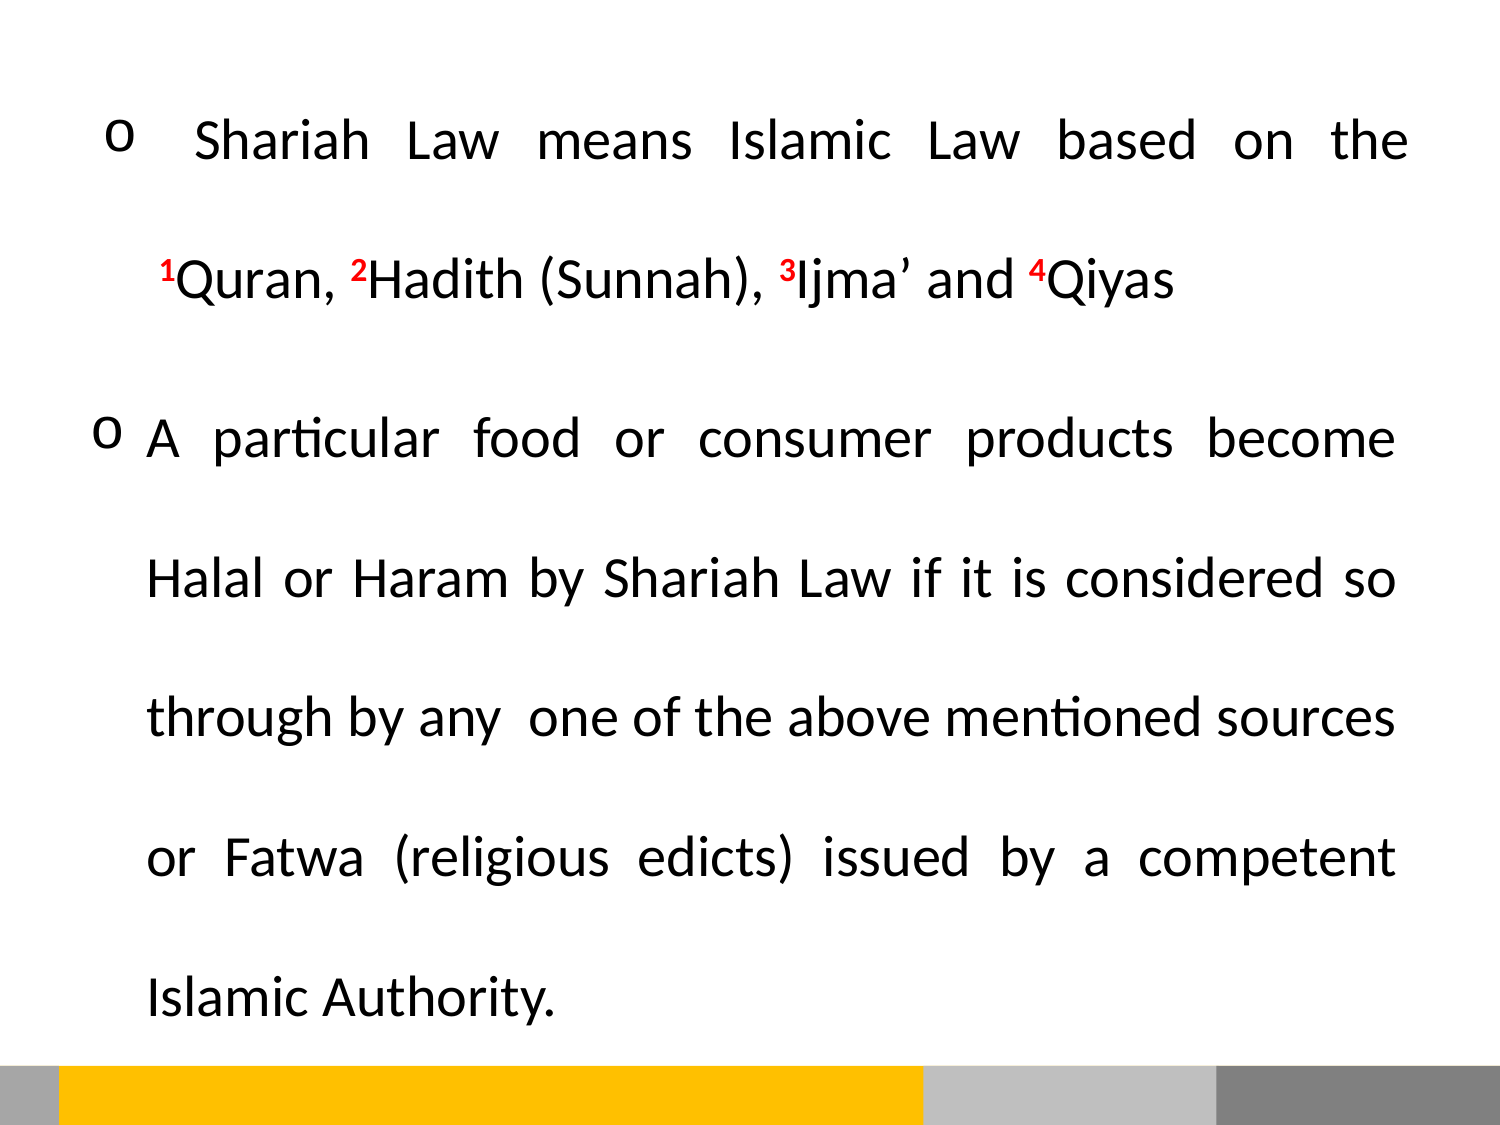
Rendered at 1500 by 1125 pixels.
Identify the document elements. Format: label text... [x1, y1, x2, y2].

text_box [921, 1064, 1214, 1125]
text_box [1214, 1064, 1500, 1125]
text_box [61, 1064, 921, 1125]
text_box A particular food or consumer products become Halal or Haram by Shariah Law if it is considered so through by any one of the above mentioned sources or Fatwa (religious edicts) issued by a competent Islamic Authority. [74, 321, 1413, 1036]
text_box [0, 1064, 61, 1125]
text_box Shariah Law means Islamic Law based on the 1Quran, 2Hadith (Sunnah), 3Ijma’ and 4Qiyas [87, 23, 1425, 319]
